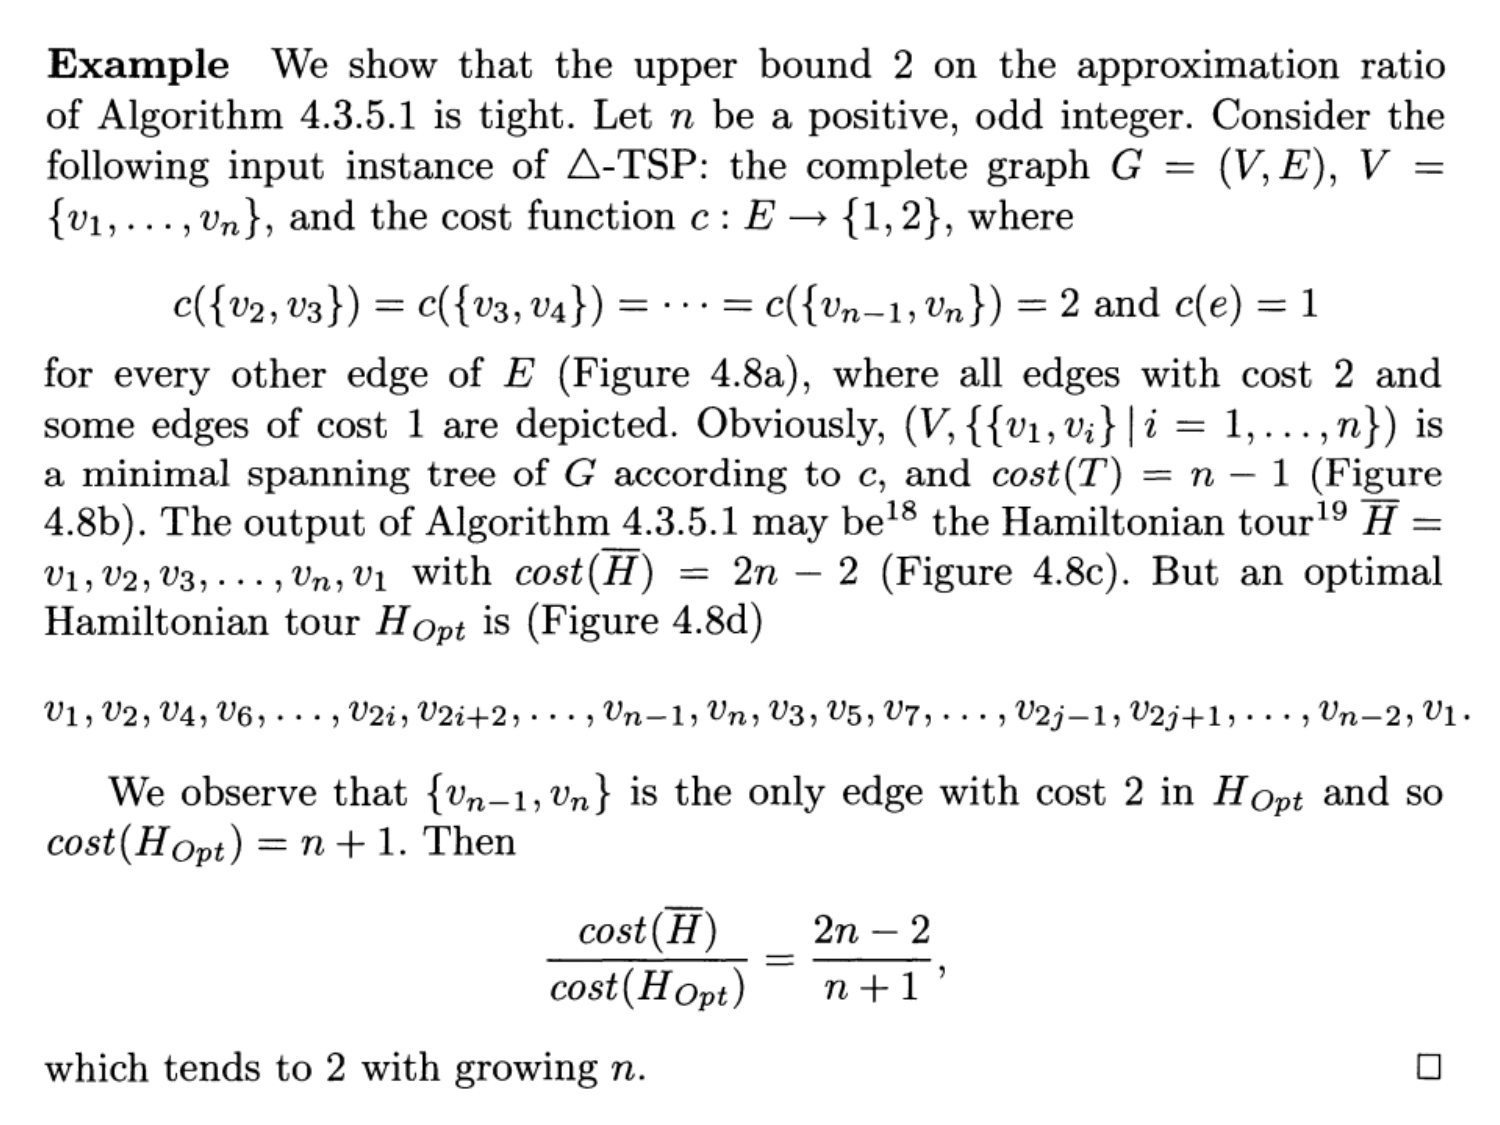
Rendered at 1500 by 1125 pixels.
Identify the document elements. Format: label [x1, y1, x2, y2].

picture [32, 42, 1476, 1092]
